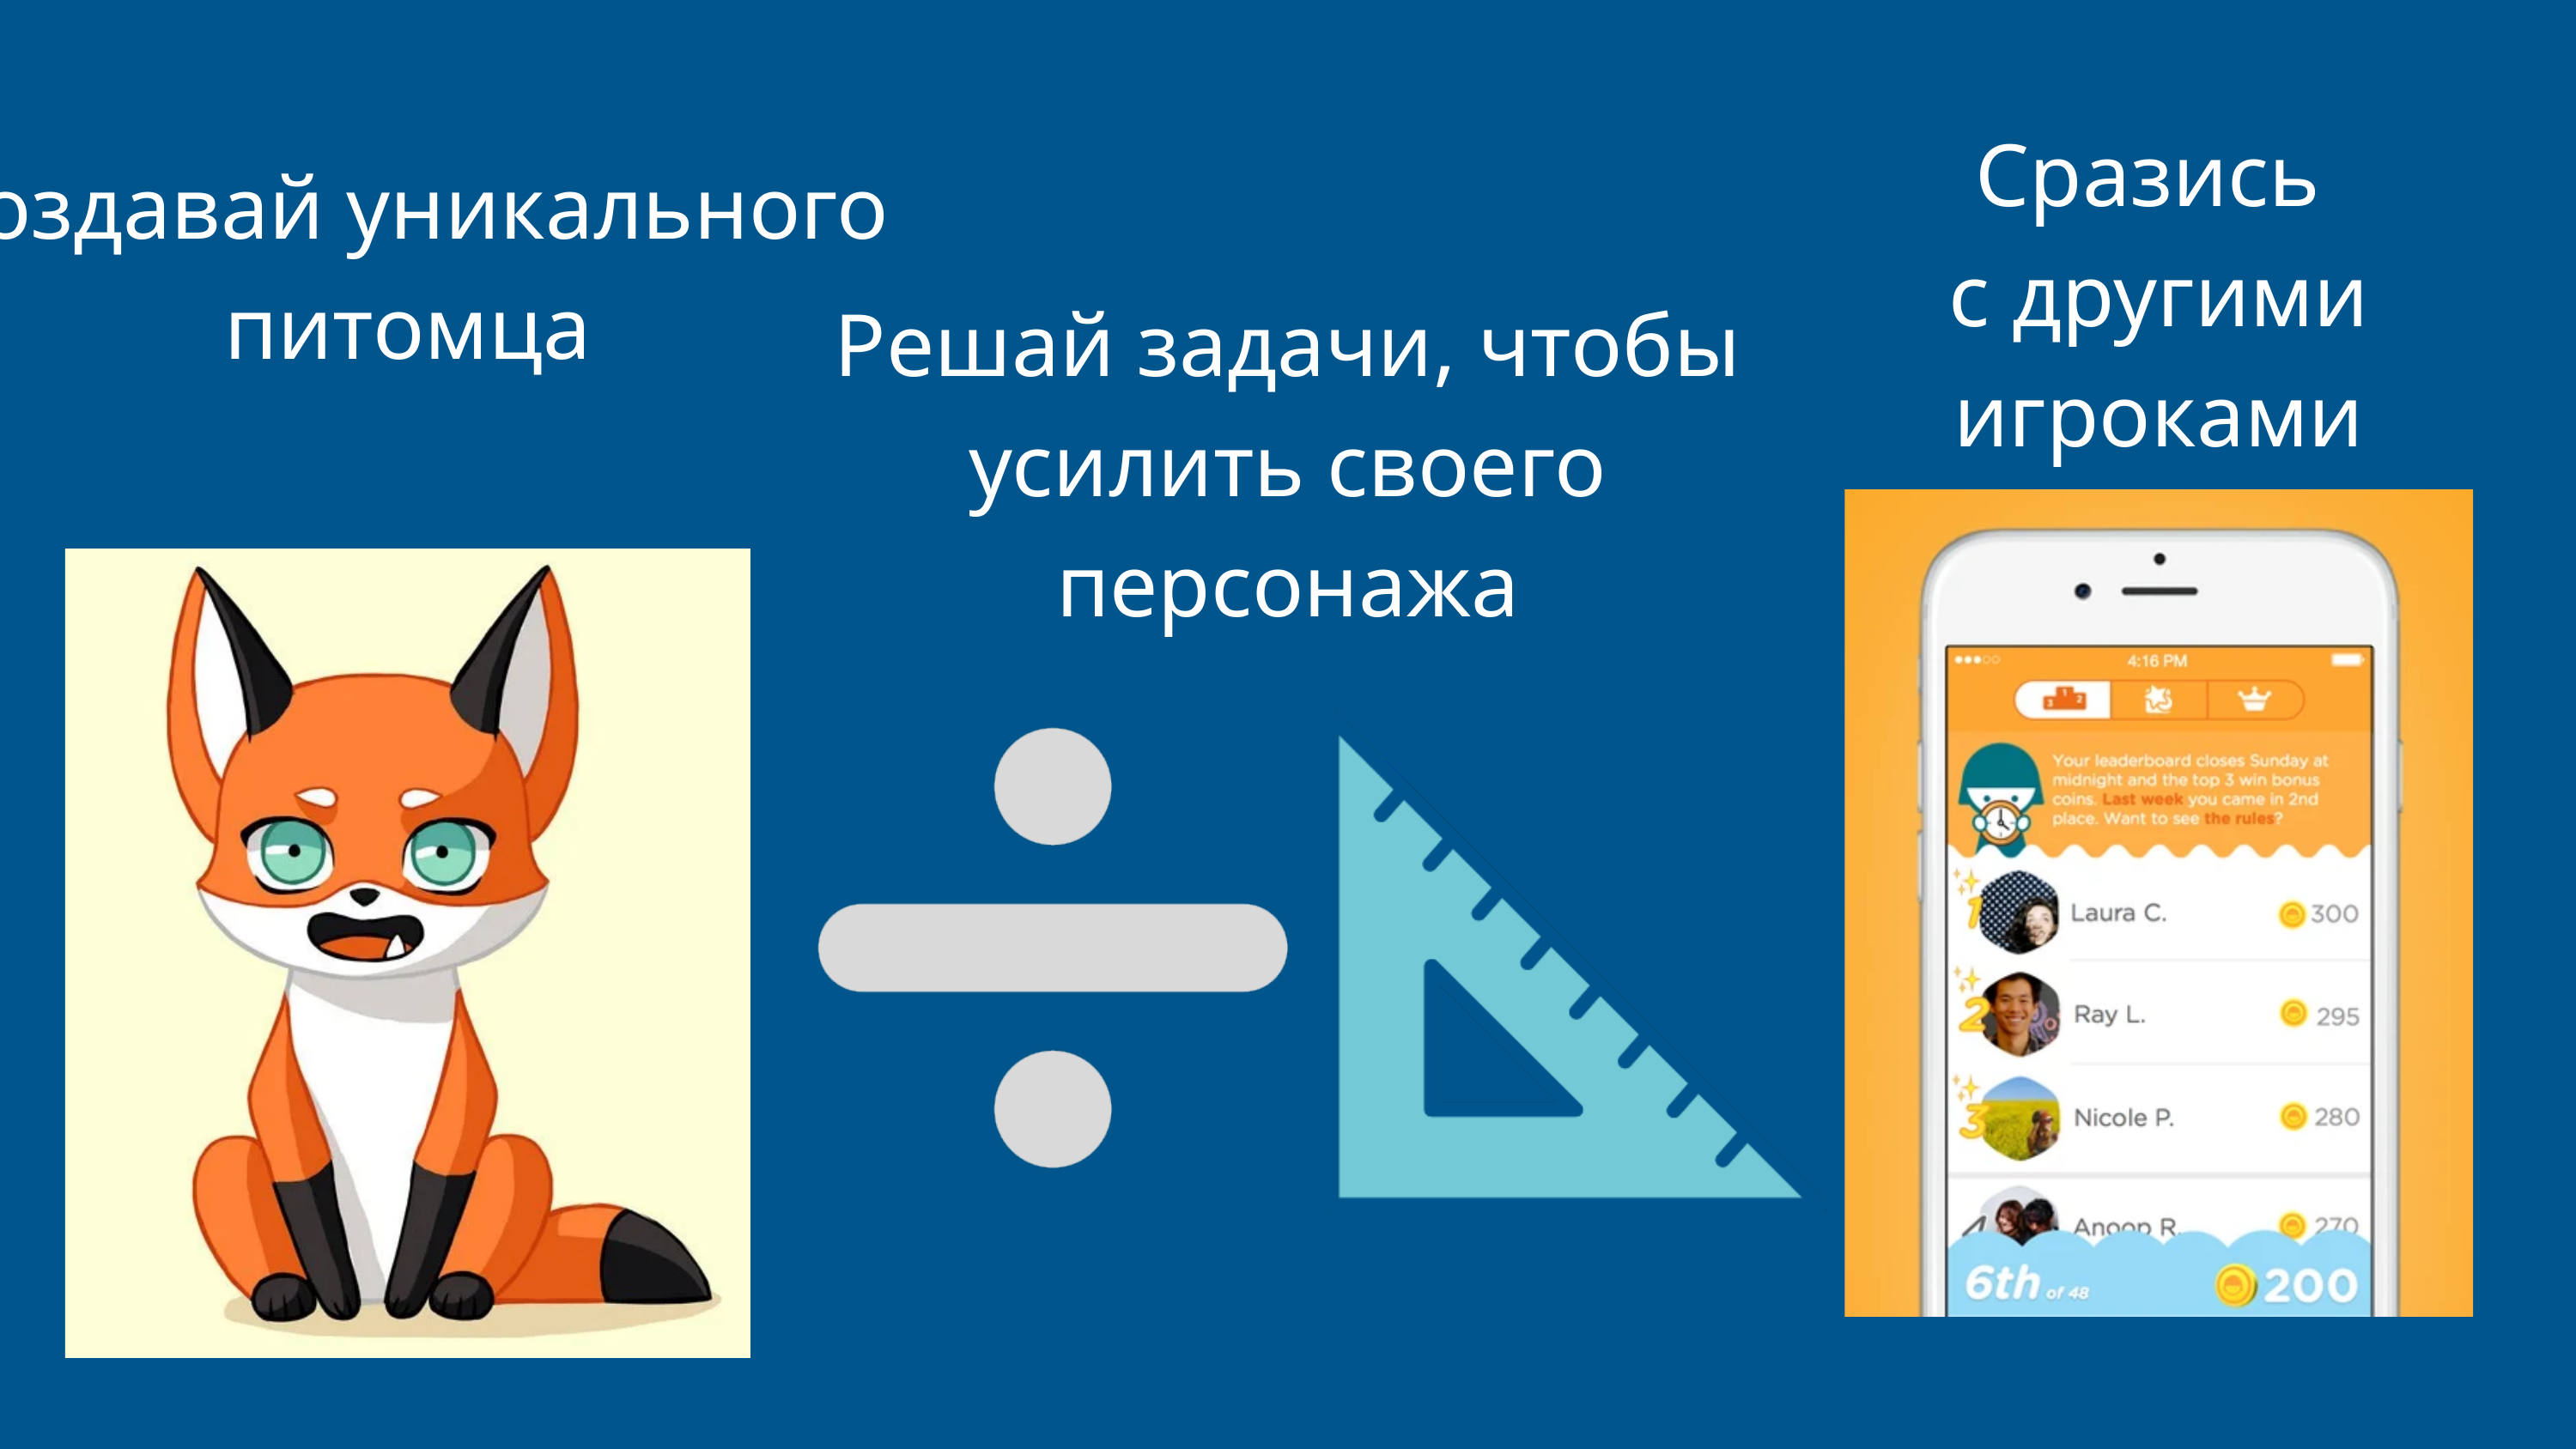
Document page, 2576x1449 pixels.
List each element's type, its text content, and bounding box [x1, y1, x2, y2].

text_box Решай задачи, чтобы усилить своего персонажа [810, 273, 1765, 634]
picture [64, 549, 751, 1358]
text_box Создавай уникального питомца [0, 136, 891, 377]
picture [1324, 711, 1827, 1213]
text_box Сразись с другими игроками [1741, 103, 2576, 464]
picture [789, 684, 1318, 1212]
picture [1844, 489, 2474, 1317]
